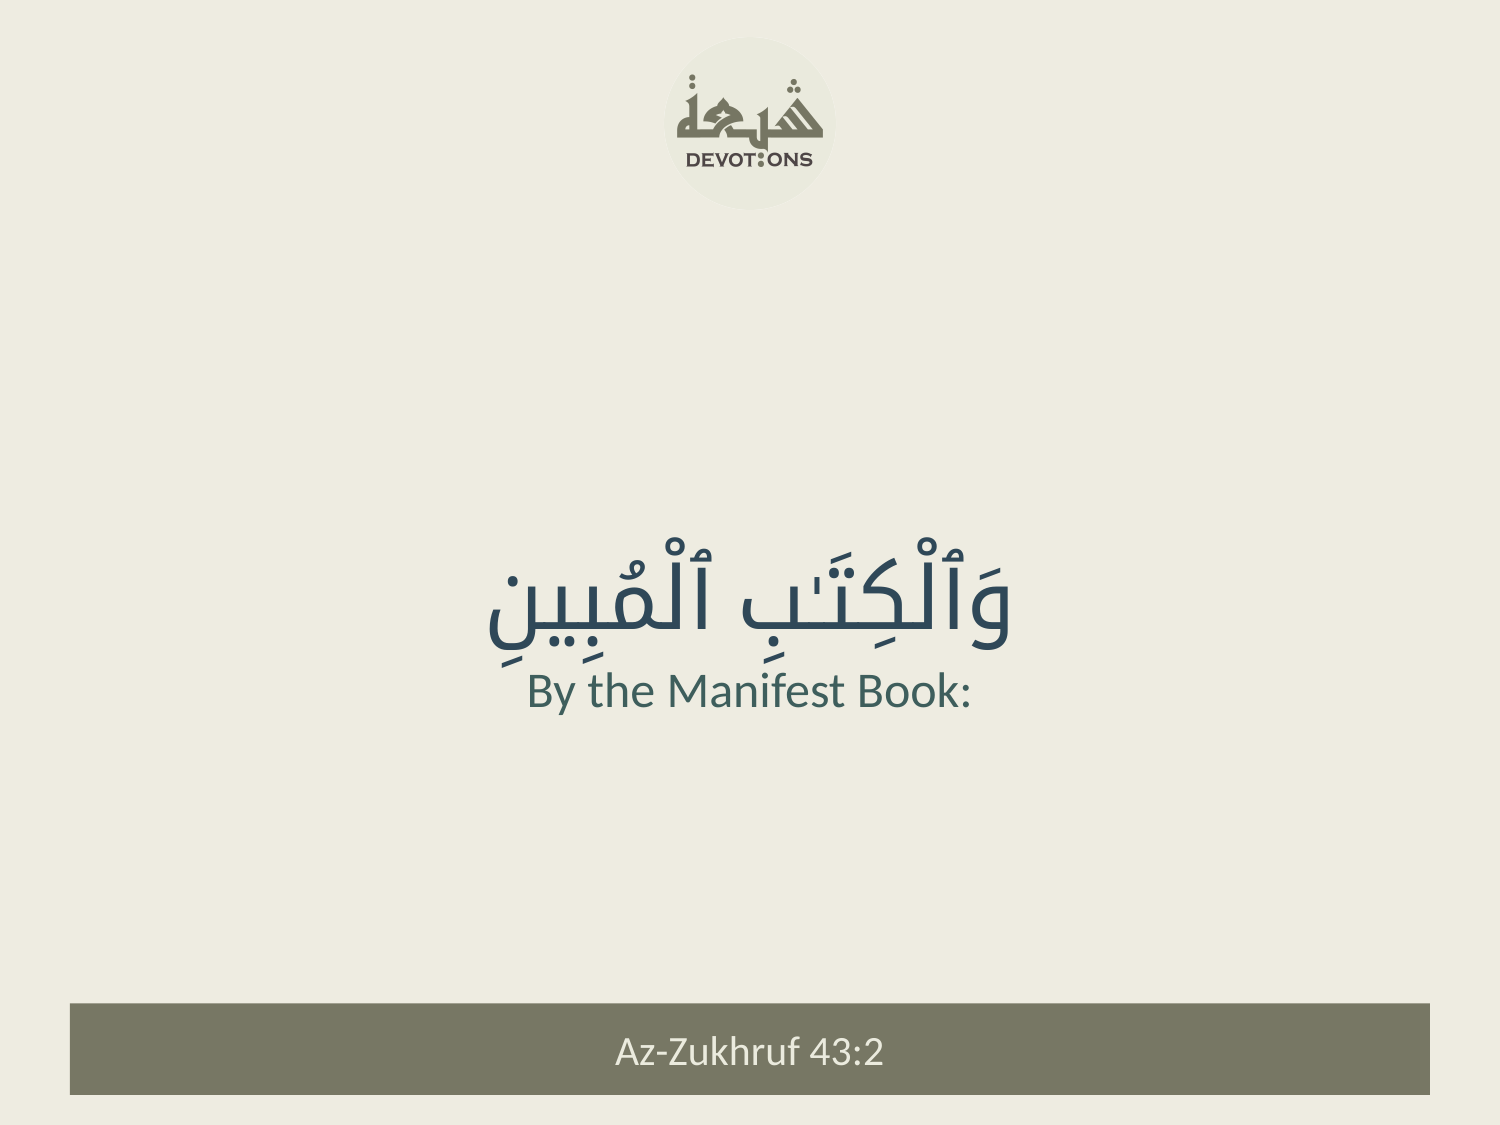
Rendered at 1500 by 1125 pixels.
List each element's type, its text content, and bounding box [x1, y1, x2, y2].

picture [656, 29, 844, 203]
list وَٱلْكِتَـٰبِ ٱلْمُبِينِ By the Manifest Book: [69, 203, 1430, 1003]
list Az-Zukhruf 43:2 [69, 1003, 1430, 1095]
